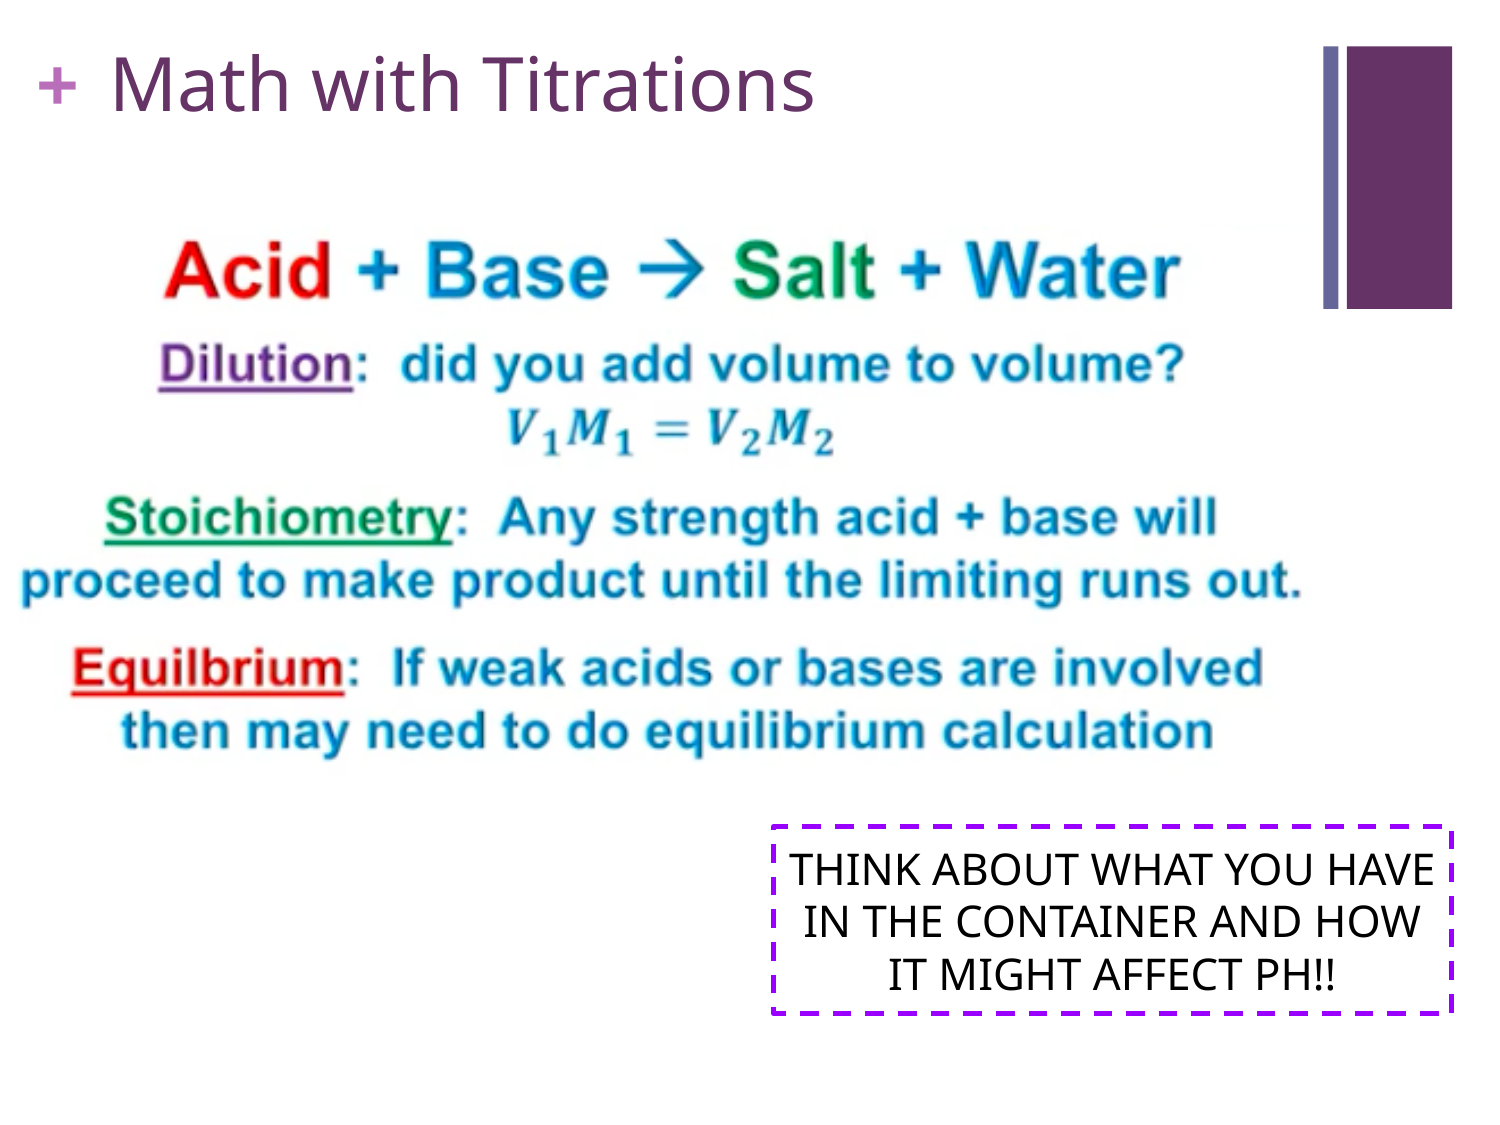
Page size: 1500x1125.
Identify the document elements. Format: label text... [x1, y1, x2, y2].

picture [12, 224, 1322, 776]
text_box THINK ABOUT WHAT YOU HAVE IN THE CONTAINER AND HOW IT MIGHT AFFECT PH!! [773, 826, 1452, 1014]
title Math with Titrations [94, 29, 1334, 163]
